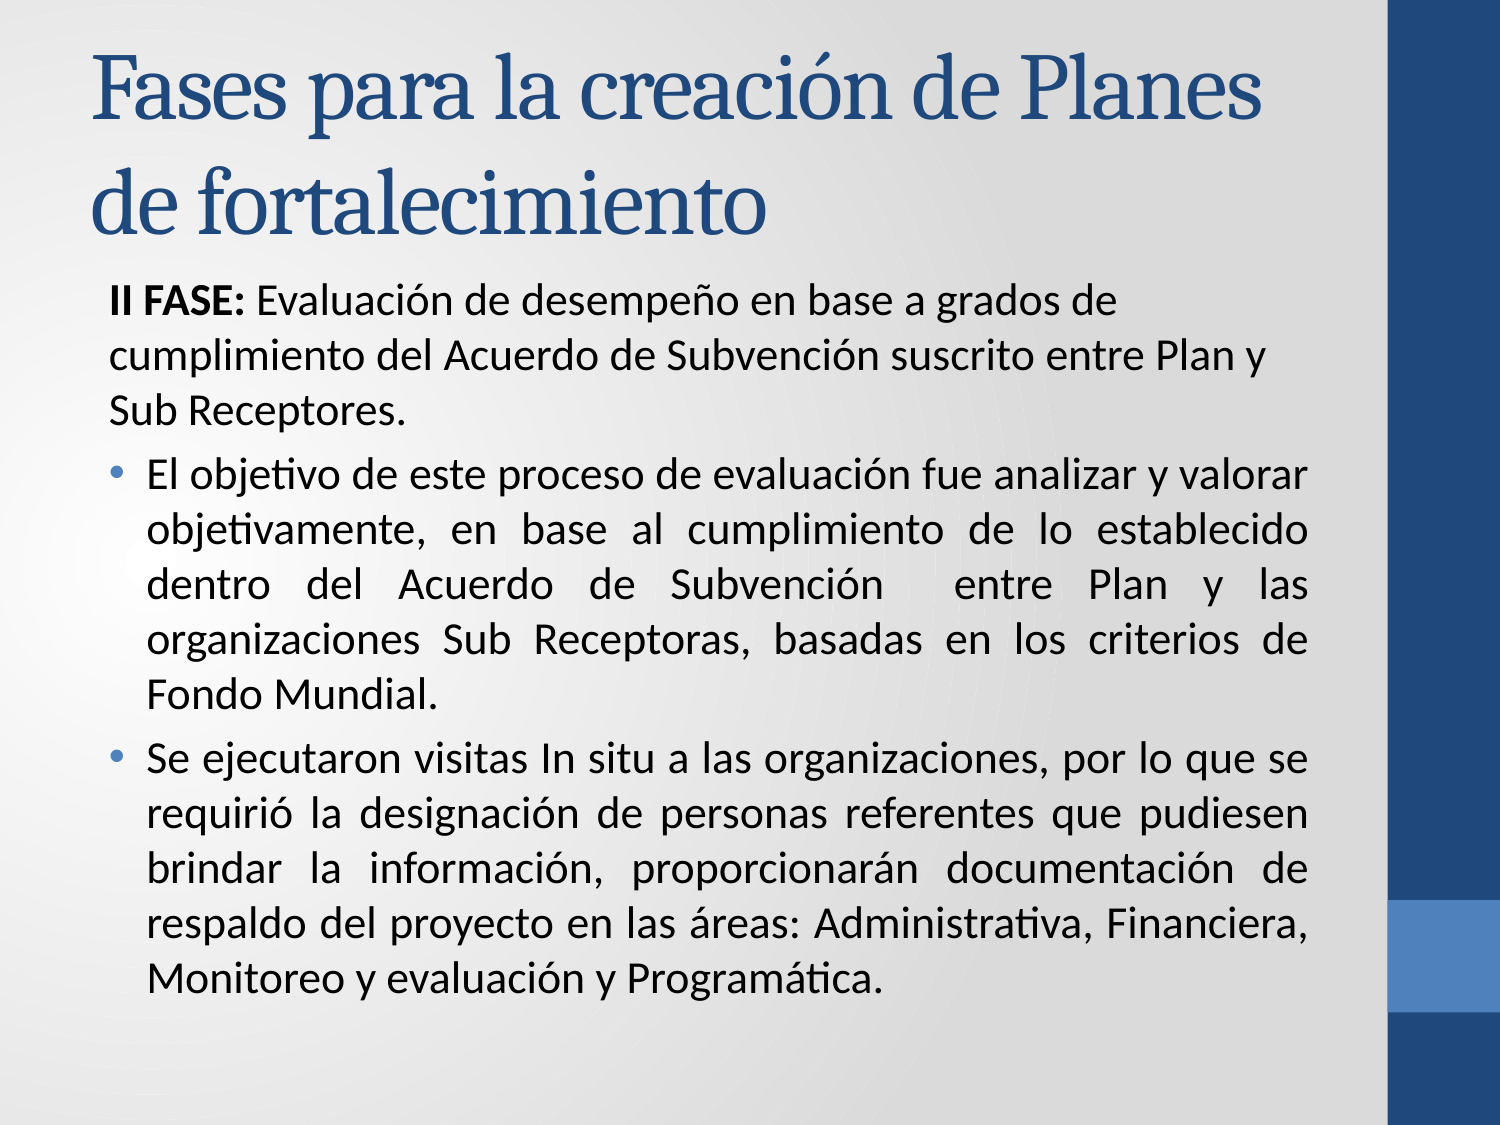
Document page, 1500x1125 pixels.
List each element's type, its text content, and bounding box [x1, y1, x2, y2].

list II FASE: Evaluación de desempeño en base a grados de cumplimiento del Acuerdo de Subvención suscrito entre Plan y Sub Receptores. El objetivo de este proceso de evaluación fue analizar y valorar objetivamente, en base al cumplimiento de lo establecido dentro del Acuerdo de Subvención entre Plan y las organizaciones Sub Receptoras, basadas en los criterios de Fondo Mundial. Se ejecutaron visitas In situ a las organizaciones, por lo que se requirió la designación de personas referentes que pudiesen brindar la información, proporcionarán documentación de respaldo del proyecto en las áreas: Administrativa, Financiera, Monitoreo y evaluación y Programática. [75, 262, 1325, 1050]
title Fases para la creación de Planes de fortalecimiento [75, 45, 1325, 233]
